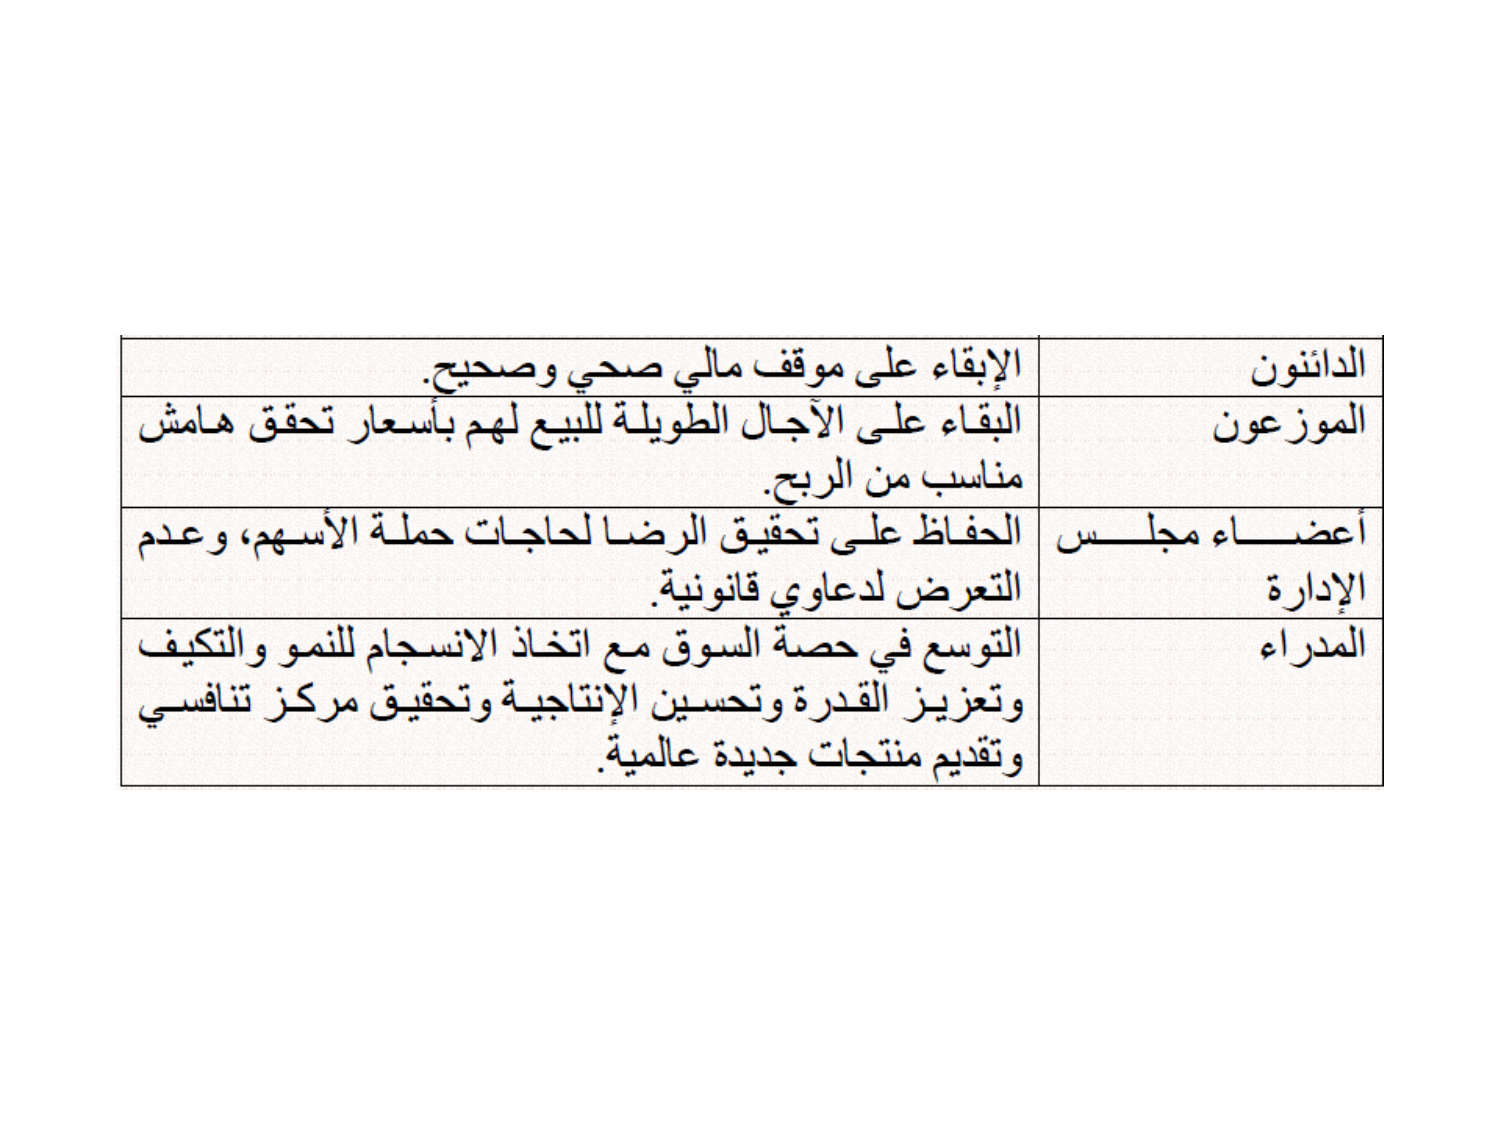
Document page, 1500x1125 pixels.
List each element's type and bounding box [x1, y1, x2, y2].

picture [116, 334, 1384, 791]
